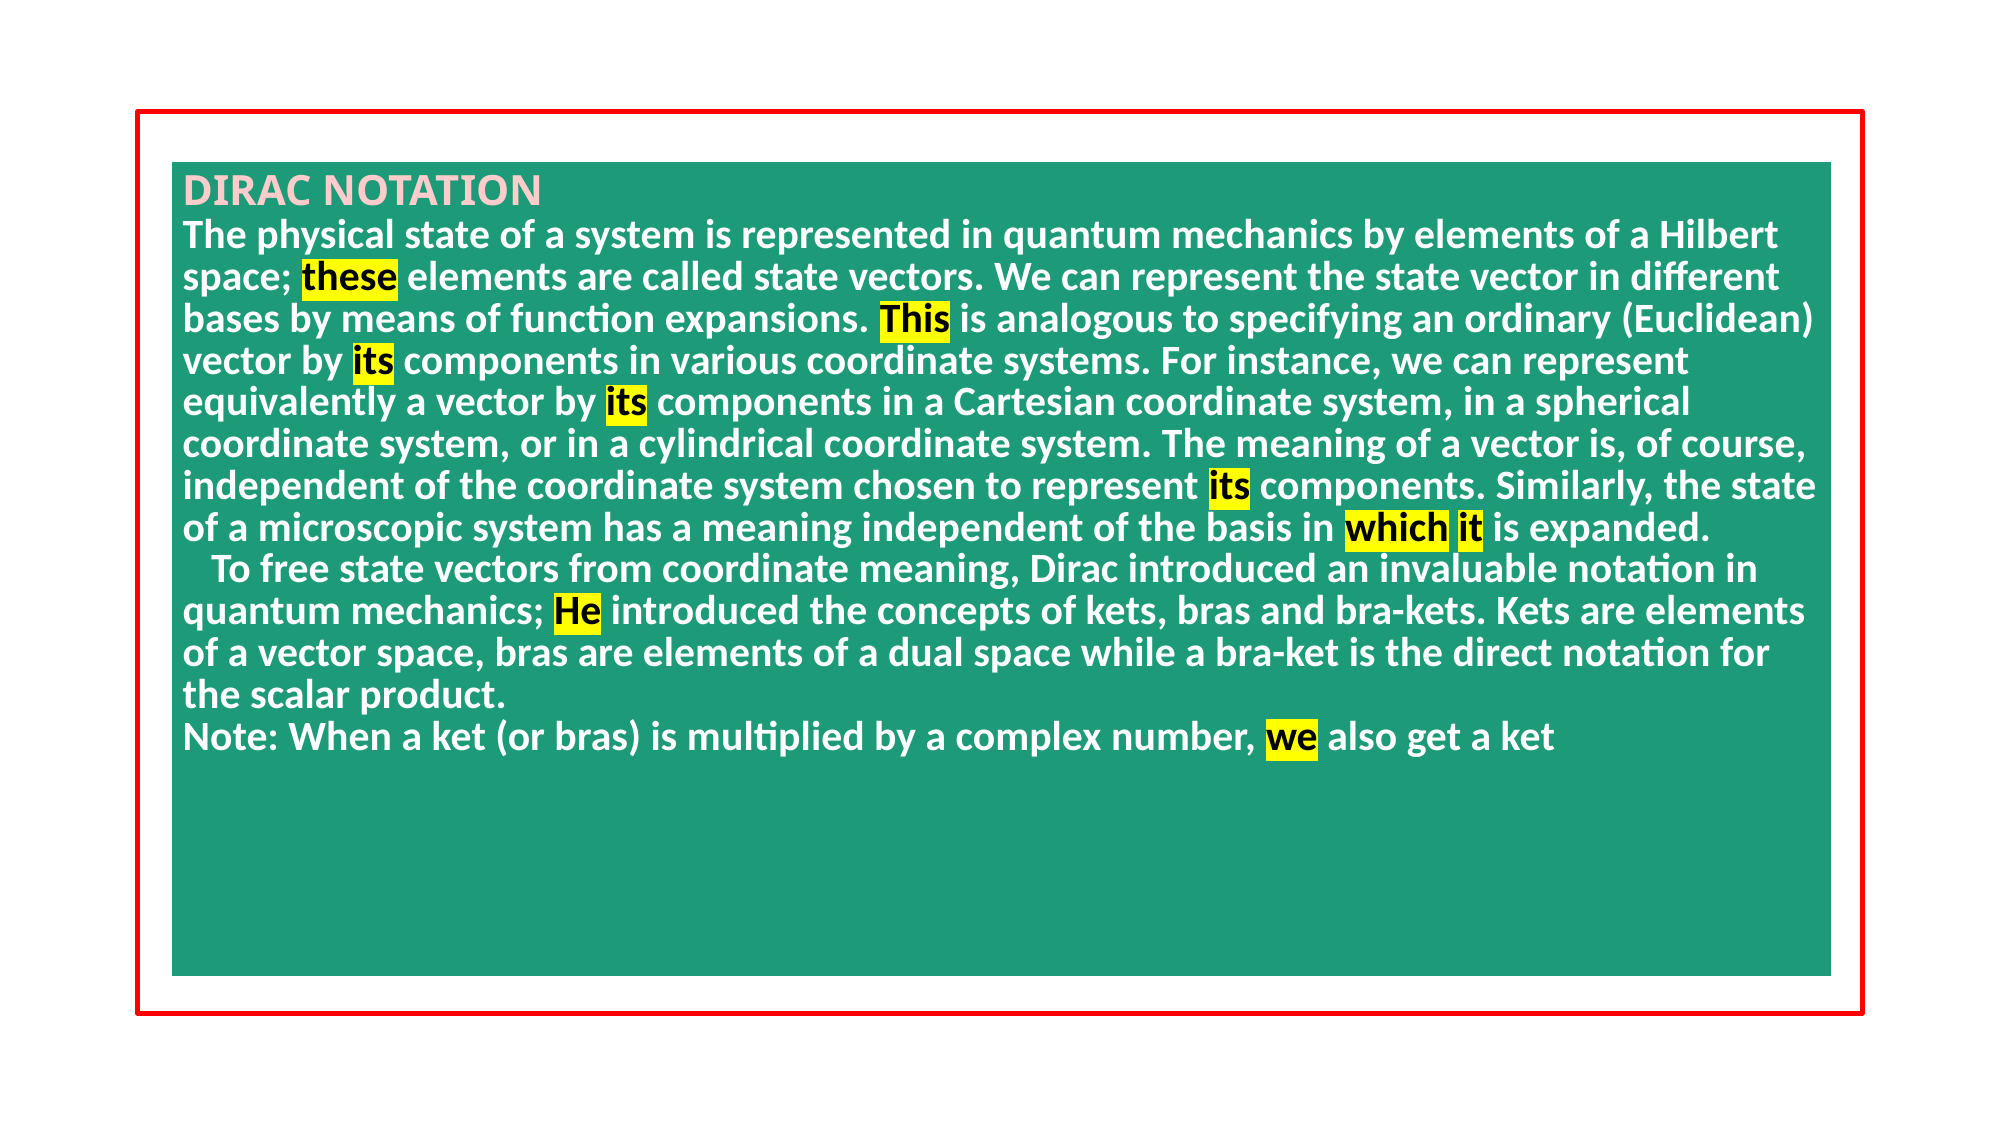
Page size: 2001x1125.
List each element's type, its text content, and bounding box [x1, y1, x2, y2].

table_header DIRAC NOTATION The physical state of a system is represented in quantum mechanics by elements of a Hilbert space; these elements are called state vectors. We can represent the state vector in different bases by means of function expansions. This is analogous to specifying an ordinary (Euclidean) vector by its components in various coordinate systems. For instance, we can represent equivalently a vector by its components in a Cartesian coordinate system, in a spherical coordinate system, or in a cylindrical coordinate system. The meaning of a vector is, of course, independent of the coordinate system chosen to represent its components. Similarly, the state of a microscopic system has a meaning independent of the basis in which it is expanded. To free state vectors from coordinate meaning, Dirac introduced an invaluable notation in quantum mechanics; He introduced the concepts of kets, bras and bra-kets. Kets are elements of a vector space, bras are elements of a dual space while a bra-ket is the direct notation for the scalar product. Note: When a ket (or bras) is multiplied by a complex number, we also get a ket [172, 162, 1831, 976]
list [137, 111, 1863, 1014]
